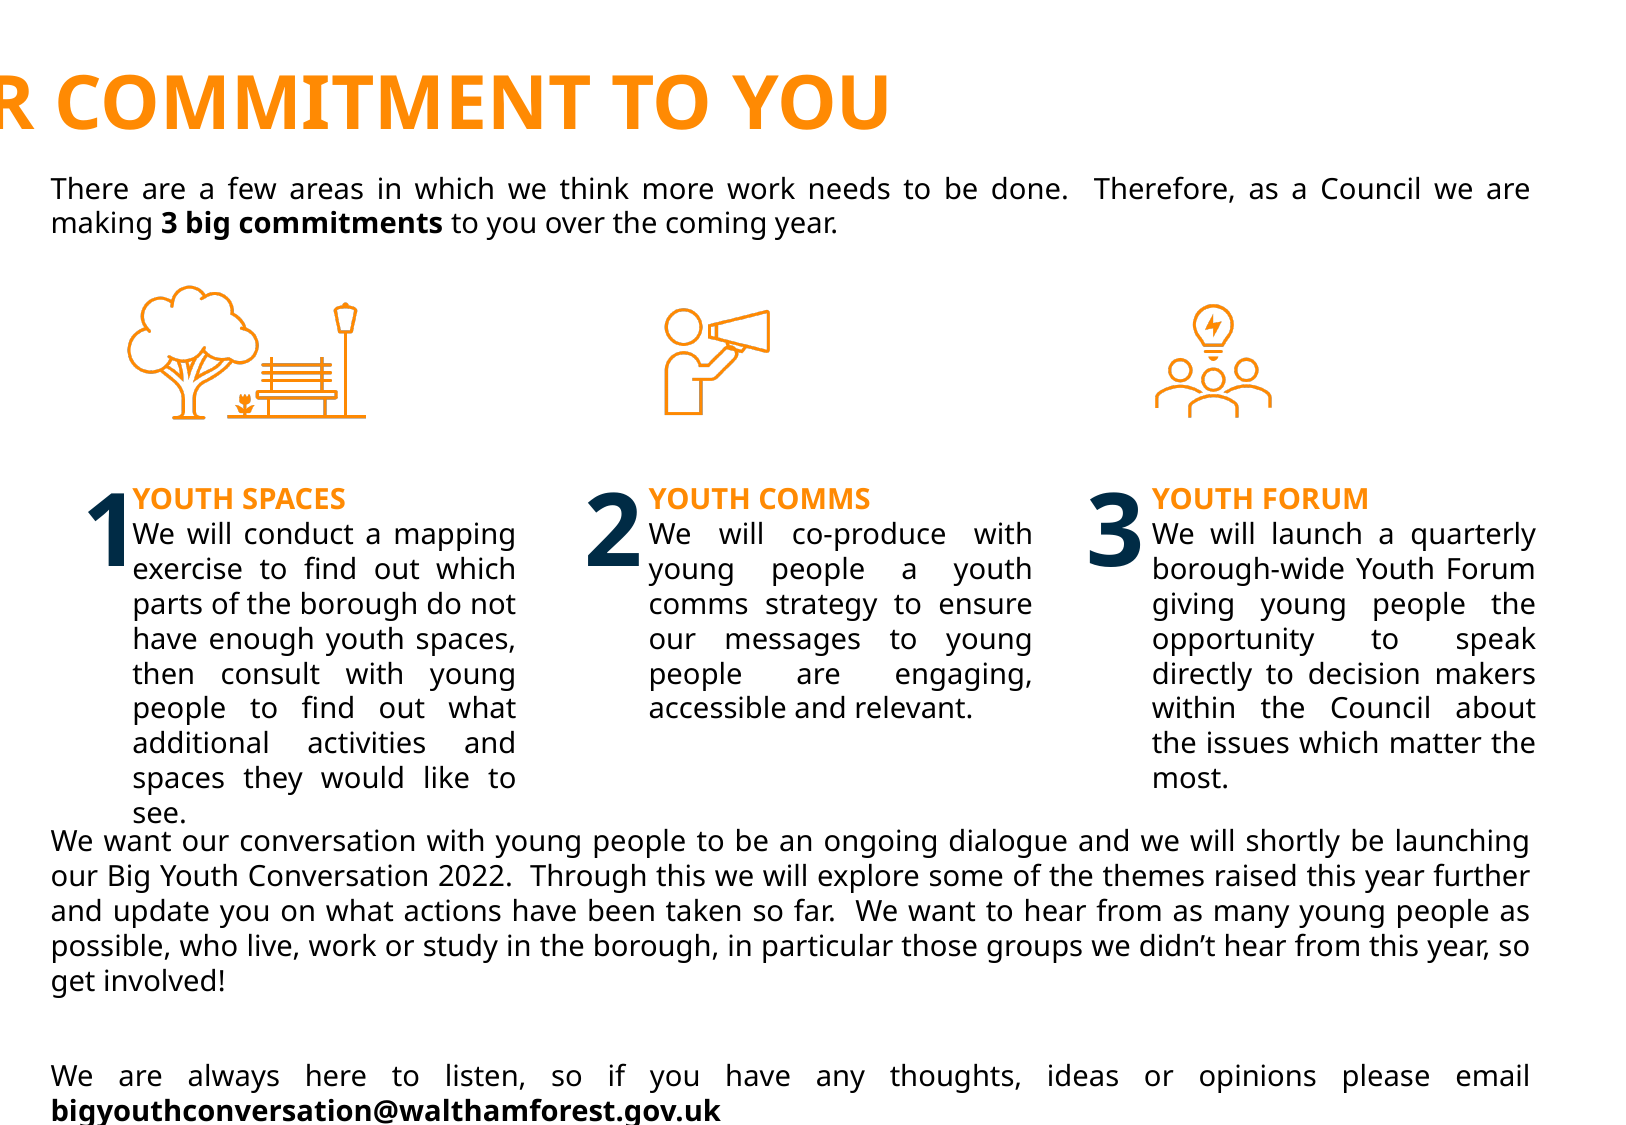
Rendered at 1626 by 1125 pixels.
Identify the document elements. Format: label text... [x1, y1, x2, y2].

text_box YOUTH SPACES We will conduct a mapping exercise to find out which parts of the borough do not have enough youth spaces, then consult with young people to find out what additional activities and spaces they would like to see. [117, 455, 532, 654]
picture [641, 286, 792, 437]
picture [1137, 286, 1288, 437]
text_box YOUTH COMMS We will co-produce with young people a youth comms strategy to ensure our messages to young people are engaging, accessible and relevant. [633, 455, 1048, 654]
text_box OUR COMMITMENT TO YOU [0, 46, 910, 152]
text_box There are a few areas in which we think more work needs to be done. Therefore, as a Council we are making 3 big commitments to you over the coming year. We want our conversation with young people to be an ongoing dialogue and we will shortly be launching our Big Youth Conversation 2022. Through this we will explore some of the themes raised this year further and update you on what actions have been taken so far. We want to hear from as many young people as possible, who live, work or study in the borough, in particular those groups we didn’t hear from this year, so get involved! We are always here to listen, so if you have any thoughts, ideas or opinions please email bigyouthconversation@walthamforest.gov.uk [35, 162, 1547, 1125]
text_box 1 [77, 463, 140, 591]
text_box 2 [579, 463, 642, 591]
text_box YOUTH FORUM We will launch a quarterly borough-wide Youth Forum giving young people the opportunity to speak directly to decision makers within the Council about the issues which matter the most. [1136, 455, 1552, 654]
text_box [117, 276, 372, 437]
text_box 3 [1081, 463, 1144, 591]
